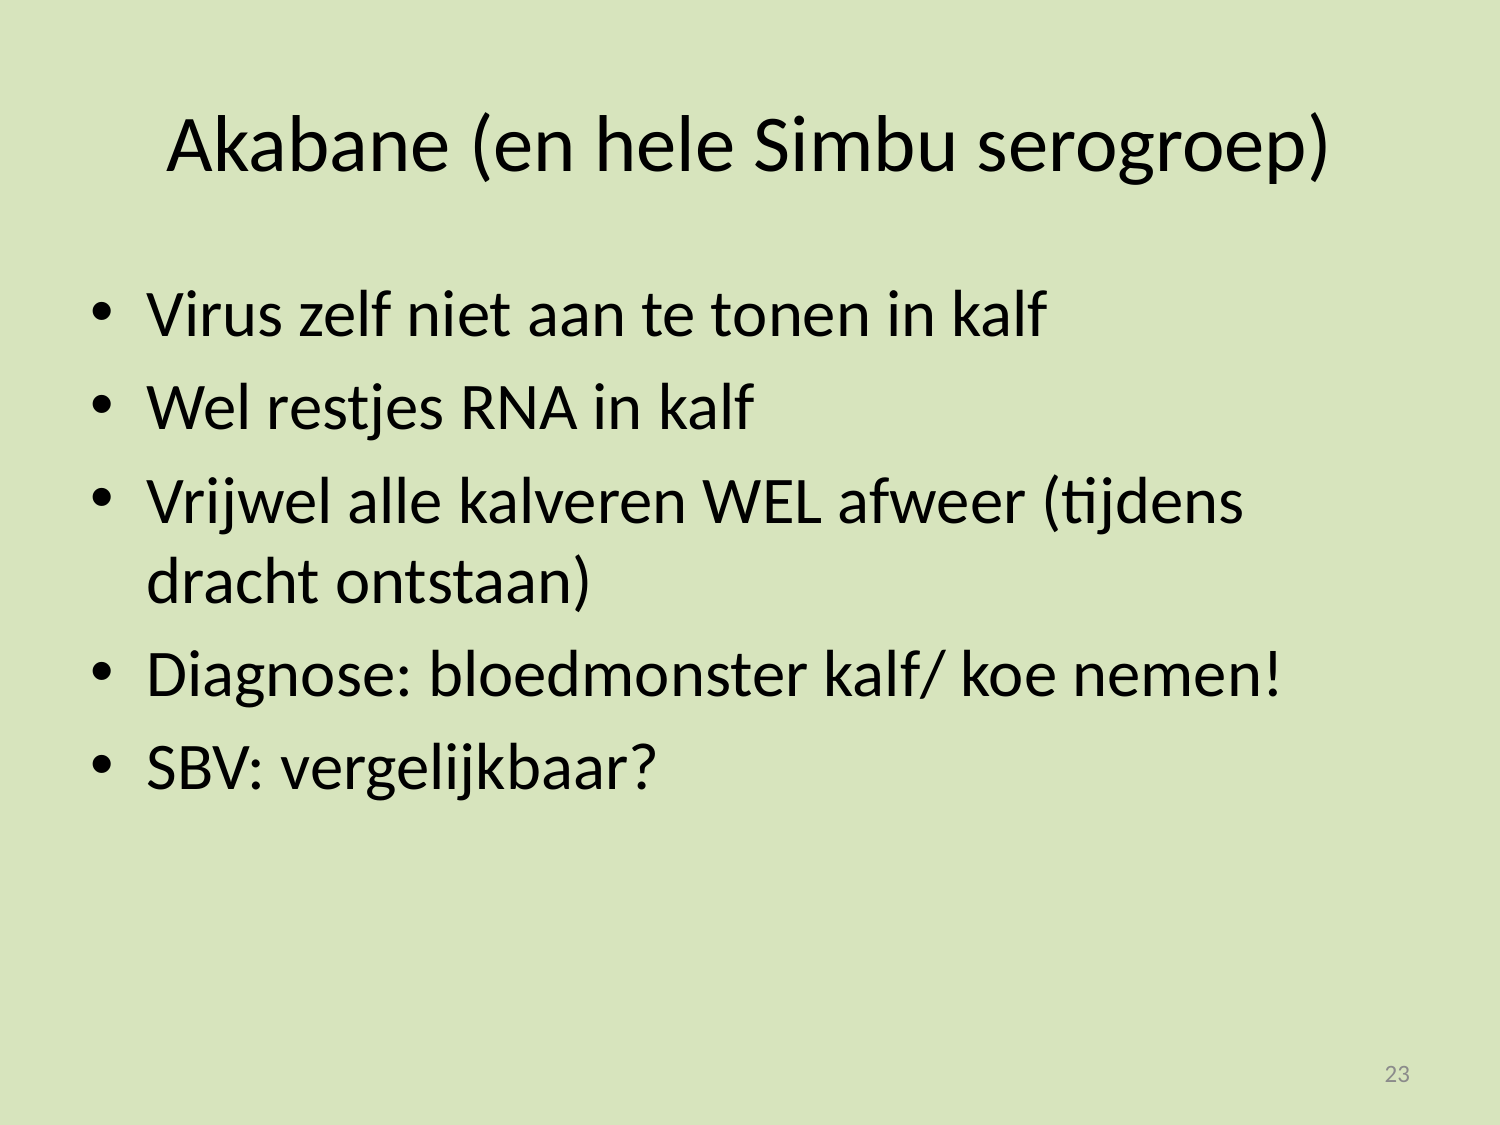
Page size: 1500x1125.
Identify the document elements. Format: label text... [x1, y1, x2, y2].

list Virus zelf niet aan te tonen in kalf Wel restjes RNA in kalf Vrijwel alle kalveren WEL afweer (tijdens dracht ontstaan) Diagnose: bloedmonster kalf/ koe nemen! SBV: vergelijkbaar? [75, 262, 1425, 1005]
title Akabane (en hele Simbu serogroep) [75, 45, 1425, 233]
slide_number 23 [1074, 1042, 1425, 1103]
